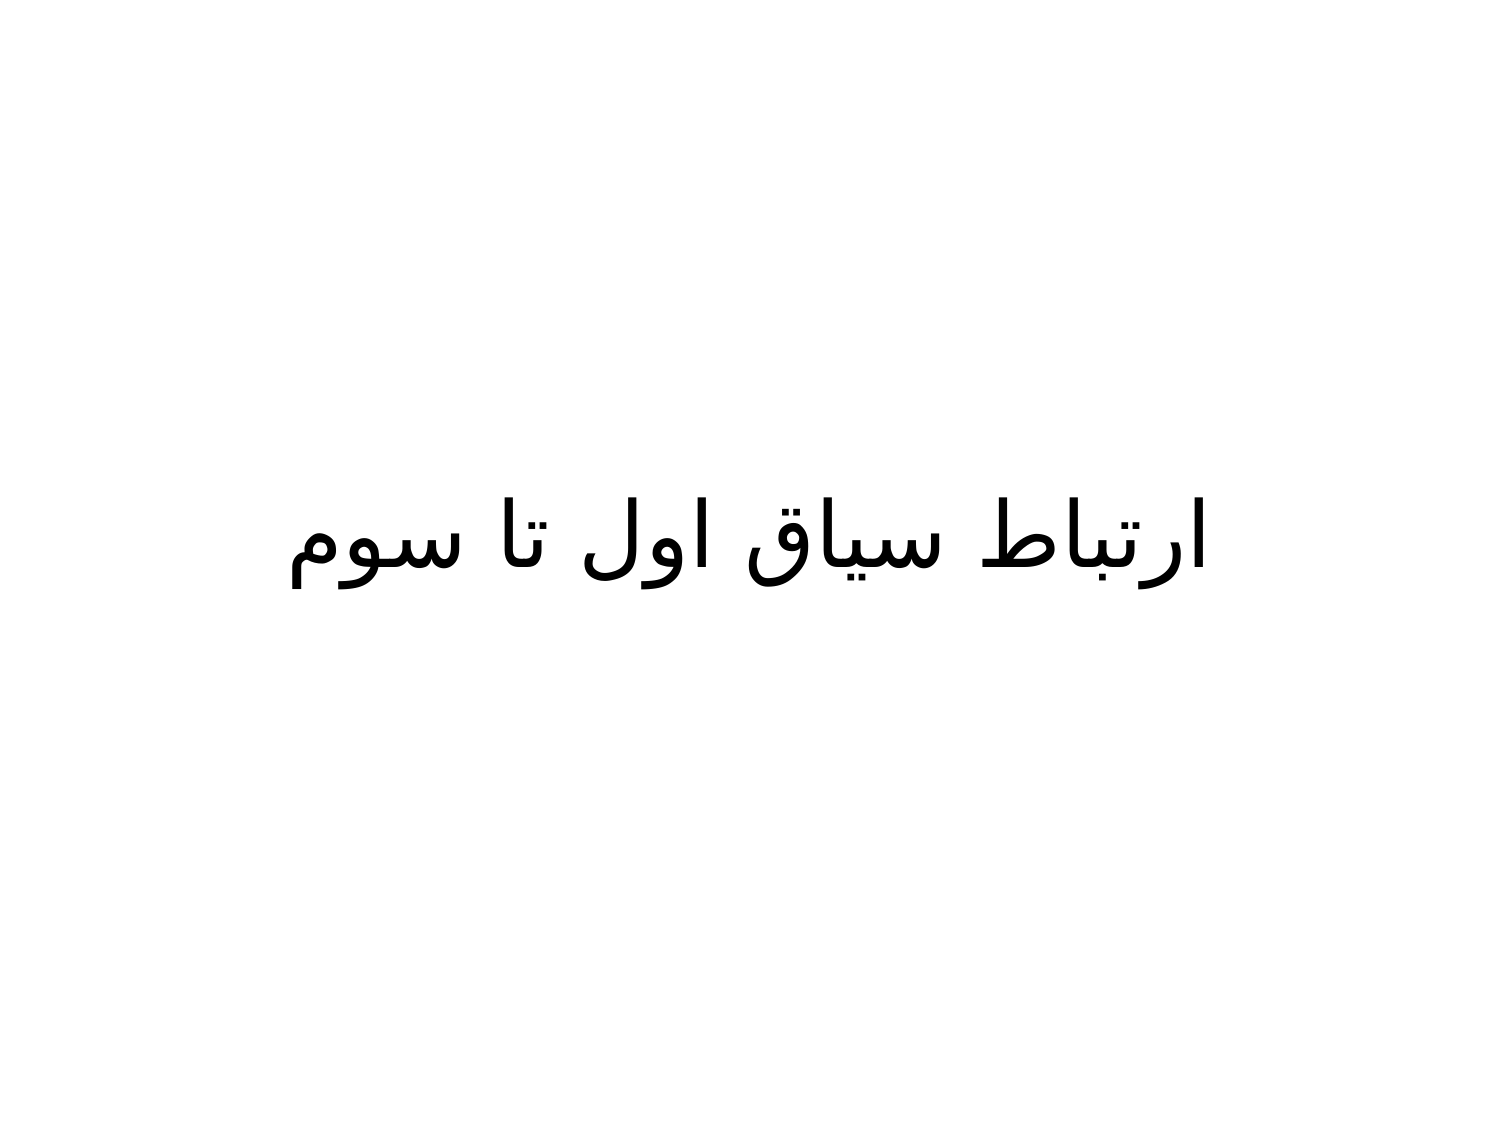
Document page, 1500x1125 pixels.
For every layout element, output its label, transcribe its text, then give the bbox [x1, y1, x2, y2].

title ارتباط سیاق اول تا سوم [75, 437, 1425, 625]
